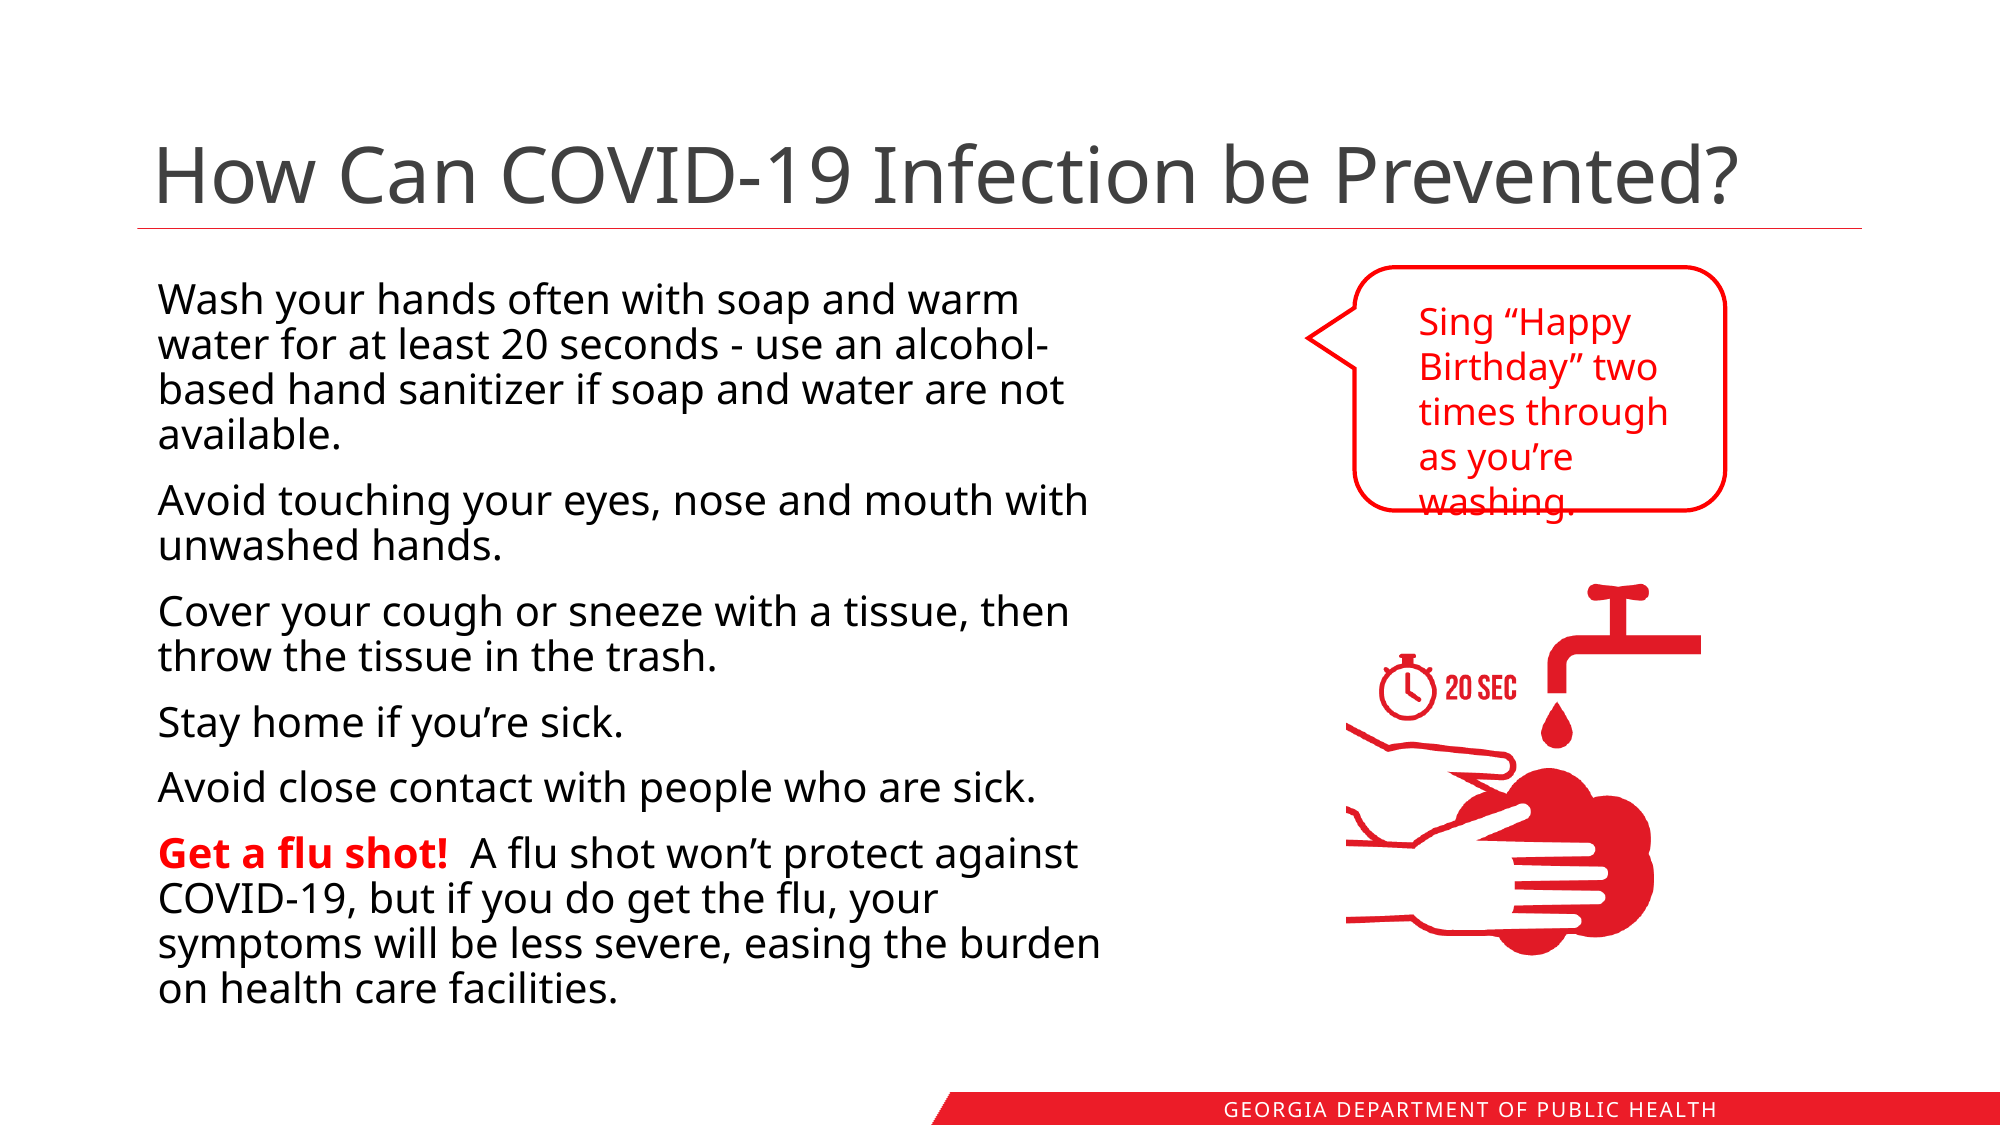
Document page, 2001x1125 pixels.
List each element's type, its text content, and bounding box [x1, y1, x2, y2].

picture [1346, 562, 1701, 981]
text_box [1354, 267, 1726, 511]
picture [931, 1092, 2000, 1125]
list Wash your hands often with soap and warm water for at least 20 seconds - use an alcohol-based hand sanitizer if soap and water are not available. Avoid touching your eyes, nose and mouth with unwashed hands. Cover your cough or sneeze with a tissue, then throw the tissue in the trash. Stay home if you’re sick. Avoid close contact with people who are sick. Get a flu shot! A flu shot won’t protect against COVID-19, but if you do get the flu, your symptoms will be less severe, easing the burden on health care facilities. [142, 271, 1149, 920]
title How Can COVID-19 Infection be Prevented? [137, 128, 1863, 229]
